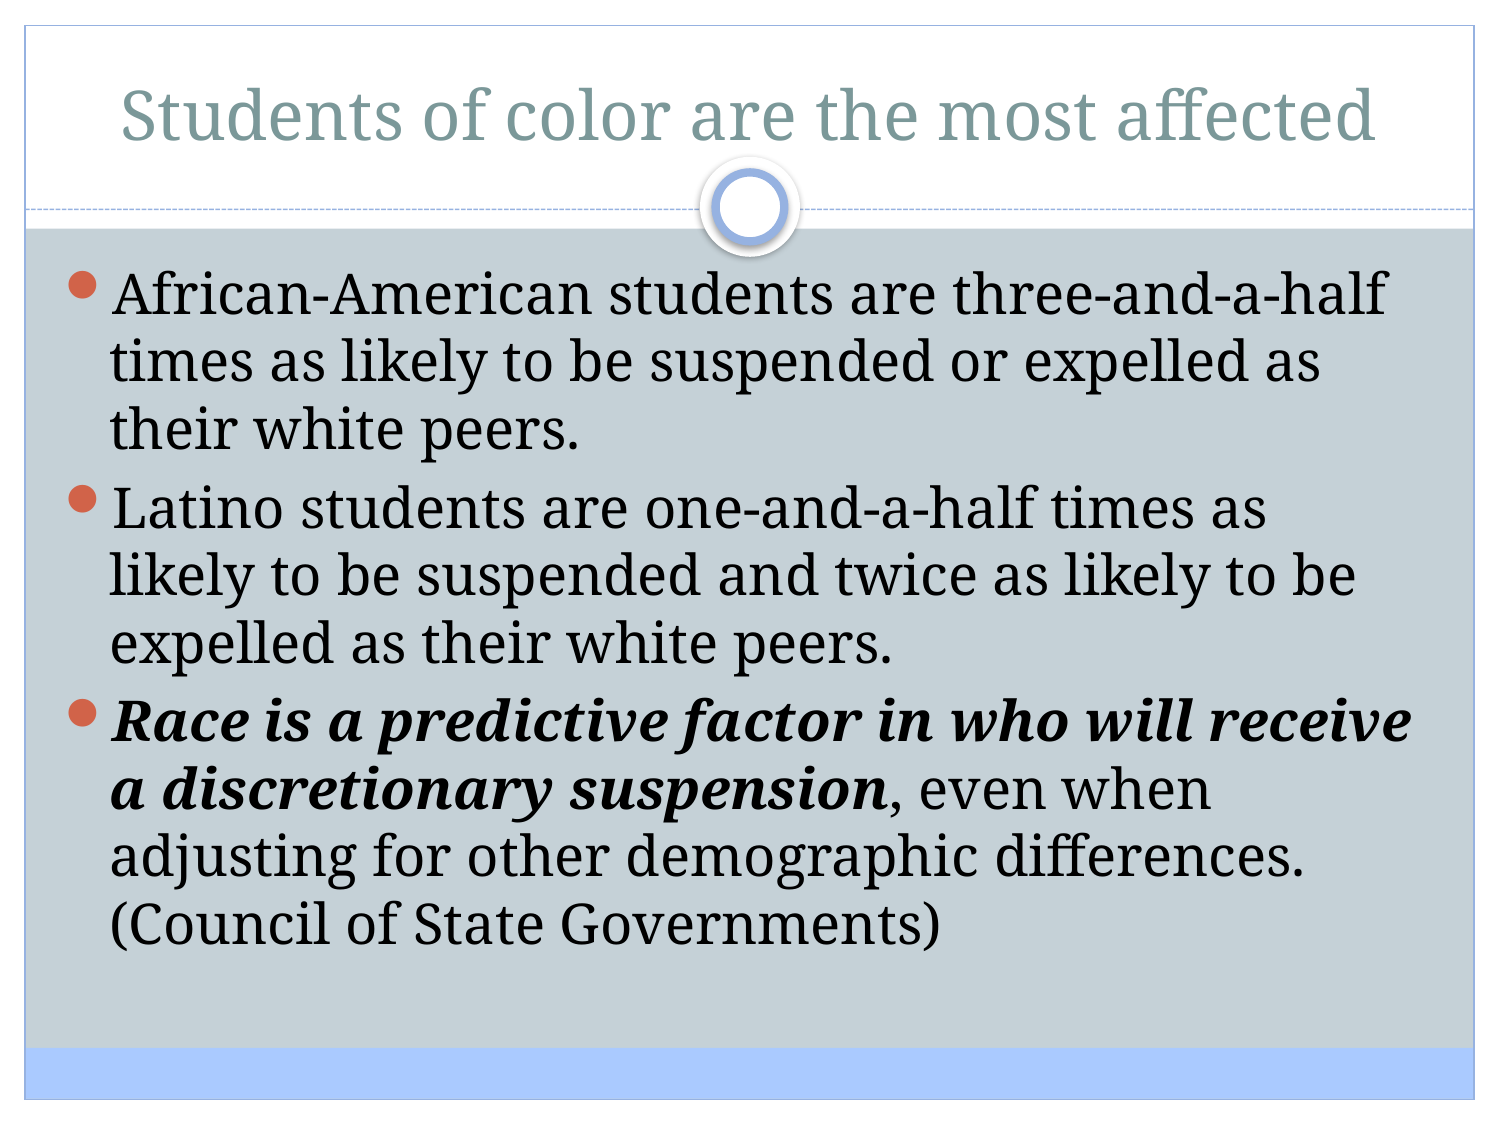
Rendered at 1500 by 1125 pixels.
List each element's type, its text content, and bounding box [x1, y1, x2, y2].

list African-American students are three-and-a-half times as likely to be suspended or expelled as their white peers. Latino students are one-and-a-half times as likely to be suspended and twice as likely to be expelled as their white peers. Race is a predictive factor in who will receive a discretionary suspension, even when adjusting for other demographic differences. (Council of State Governments) [49, 250, 1445, 1001]
title Students of color are the most affected [49, 37, 1450, 163]
